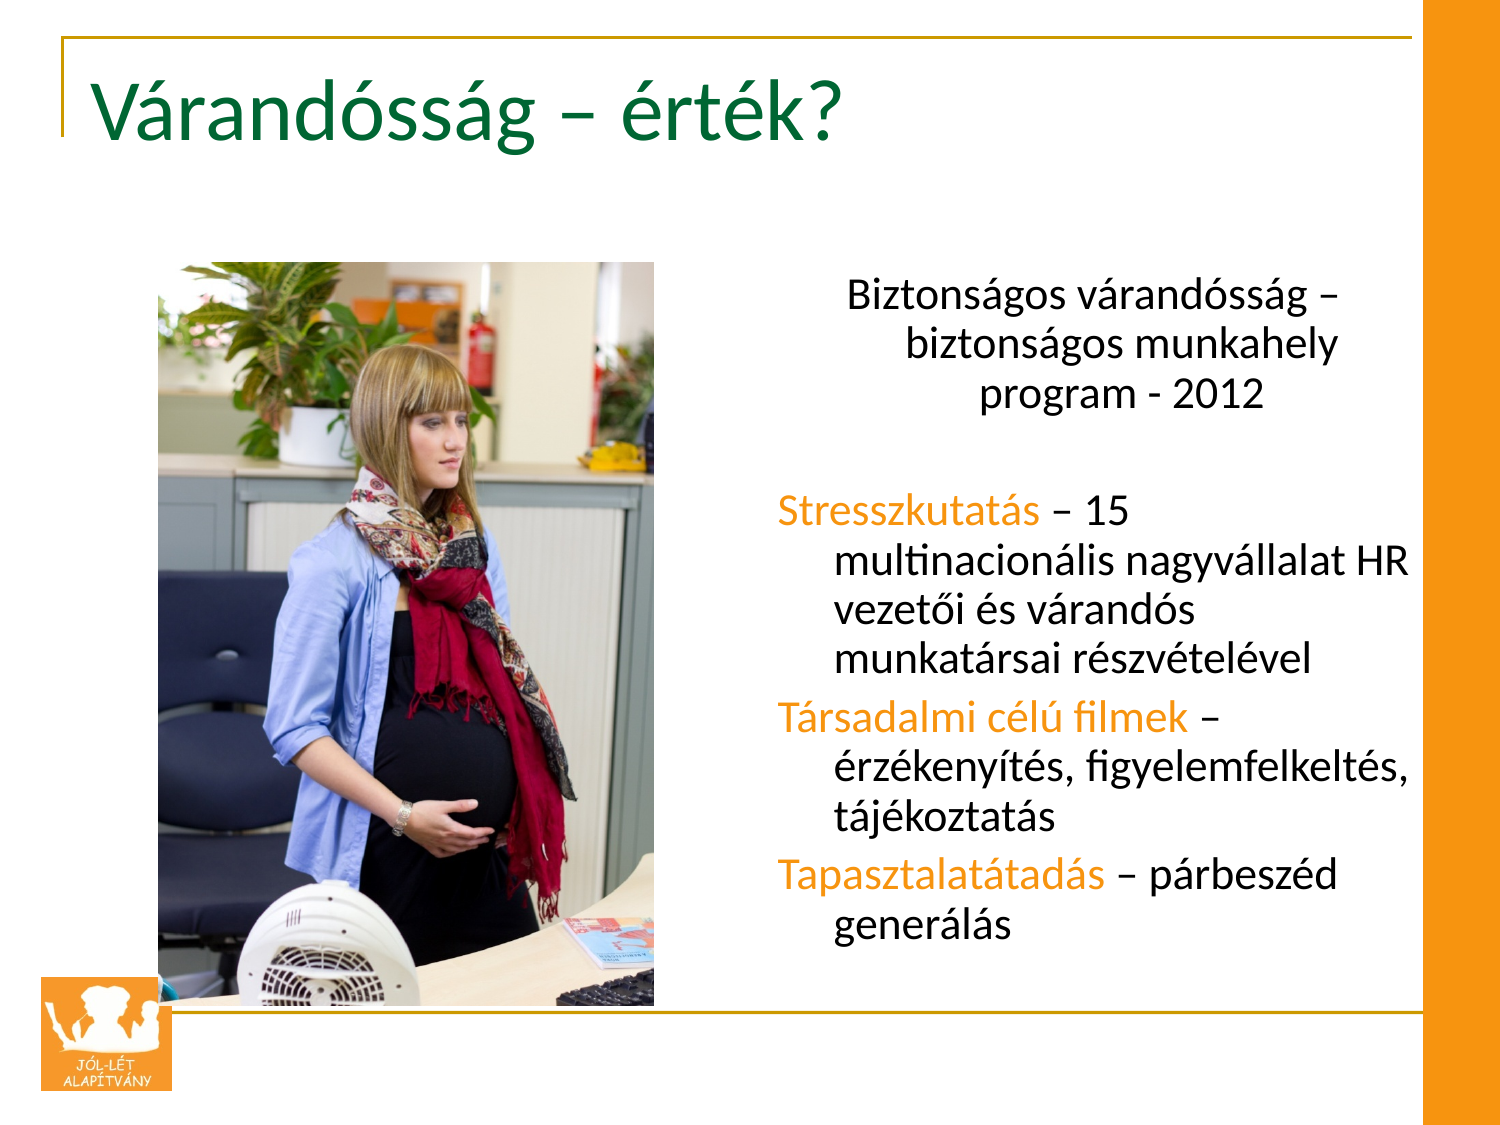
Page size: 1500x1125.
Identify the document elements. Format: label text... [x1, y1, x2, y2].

title Várandósság – érték? [74, 45, 1423, 233]
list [158, 262, 655, 1006]
picture [40, 977, 172, 1091]
text_box [1423, 0, 1500, 1125]
list Biztonságos várandósság – biztonságos munkahely program - 2012 Stresszkutatás – 15 multinacionális nagyvállalat HR vezetői és várandós munkatársai részvételével Társadalmi célú filmek – érzékenyítés, figyelemfelkeltés, tájékoztatás Tapasztalatátadás – párbeszéd generálás [762, 262, 1423, 1006]
